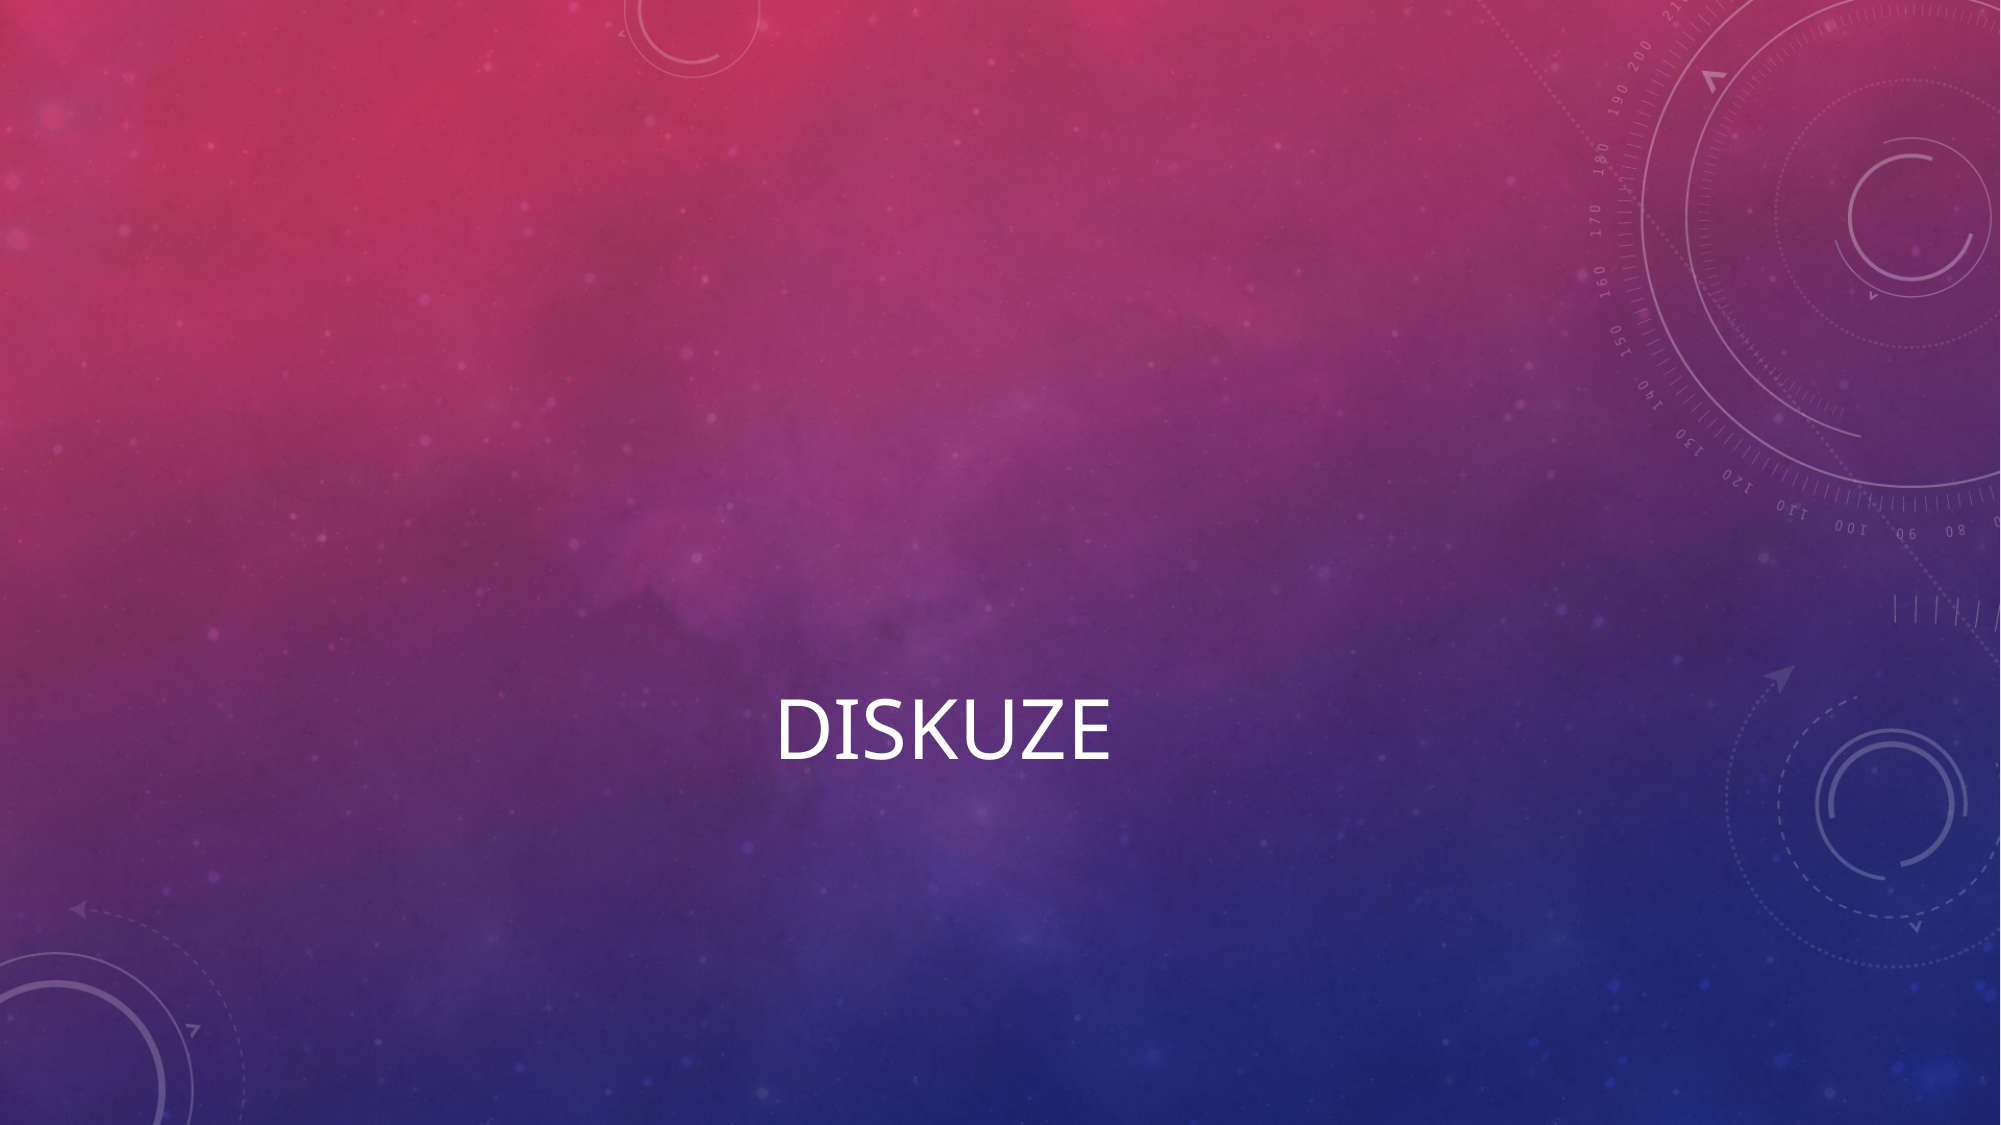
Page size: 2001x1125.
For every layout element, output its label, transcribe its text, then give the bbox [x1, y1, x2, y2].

title DISKUZE [112, 542, 1775, 784]
picture [0, 0, 2001, 1125]
